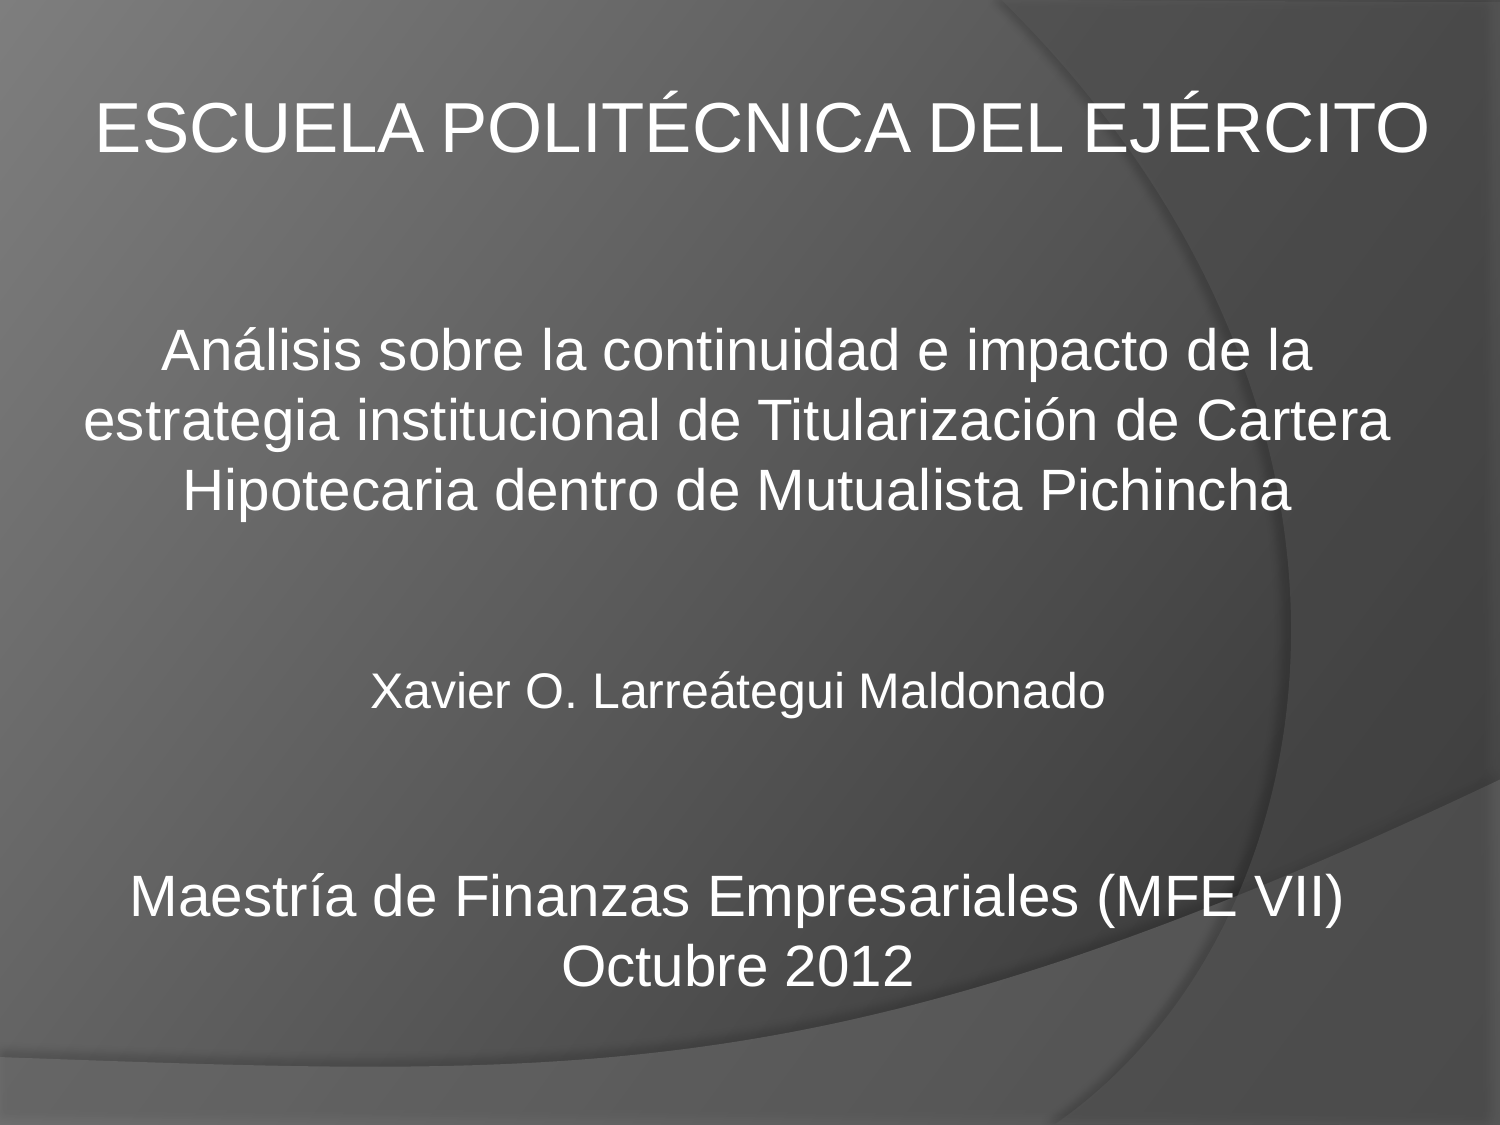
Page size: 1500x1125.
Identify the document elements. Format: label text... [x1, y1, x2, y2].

text_box Análisis sobre la continuidad e impacto de la estrategia institucional de Titularización de Cartera Hipotecaria dentro de Mutualista Pichincha [46, 304, 1430, 530]
text_box ESCUELA POLITÉCNICA DEL EJÉRCITO [71, 74, 1455, 175]
text_box Xavier O. Larreátegui Maldonado Maestría de Finanzas Empresariales (MFE VII) Octubre 2012 [46, 650, 1430, 1006]
